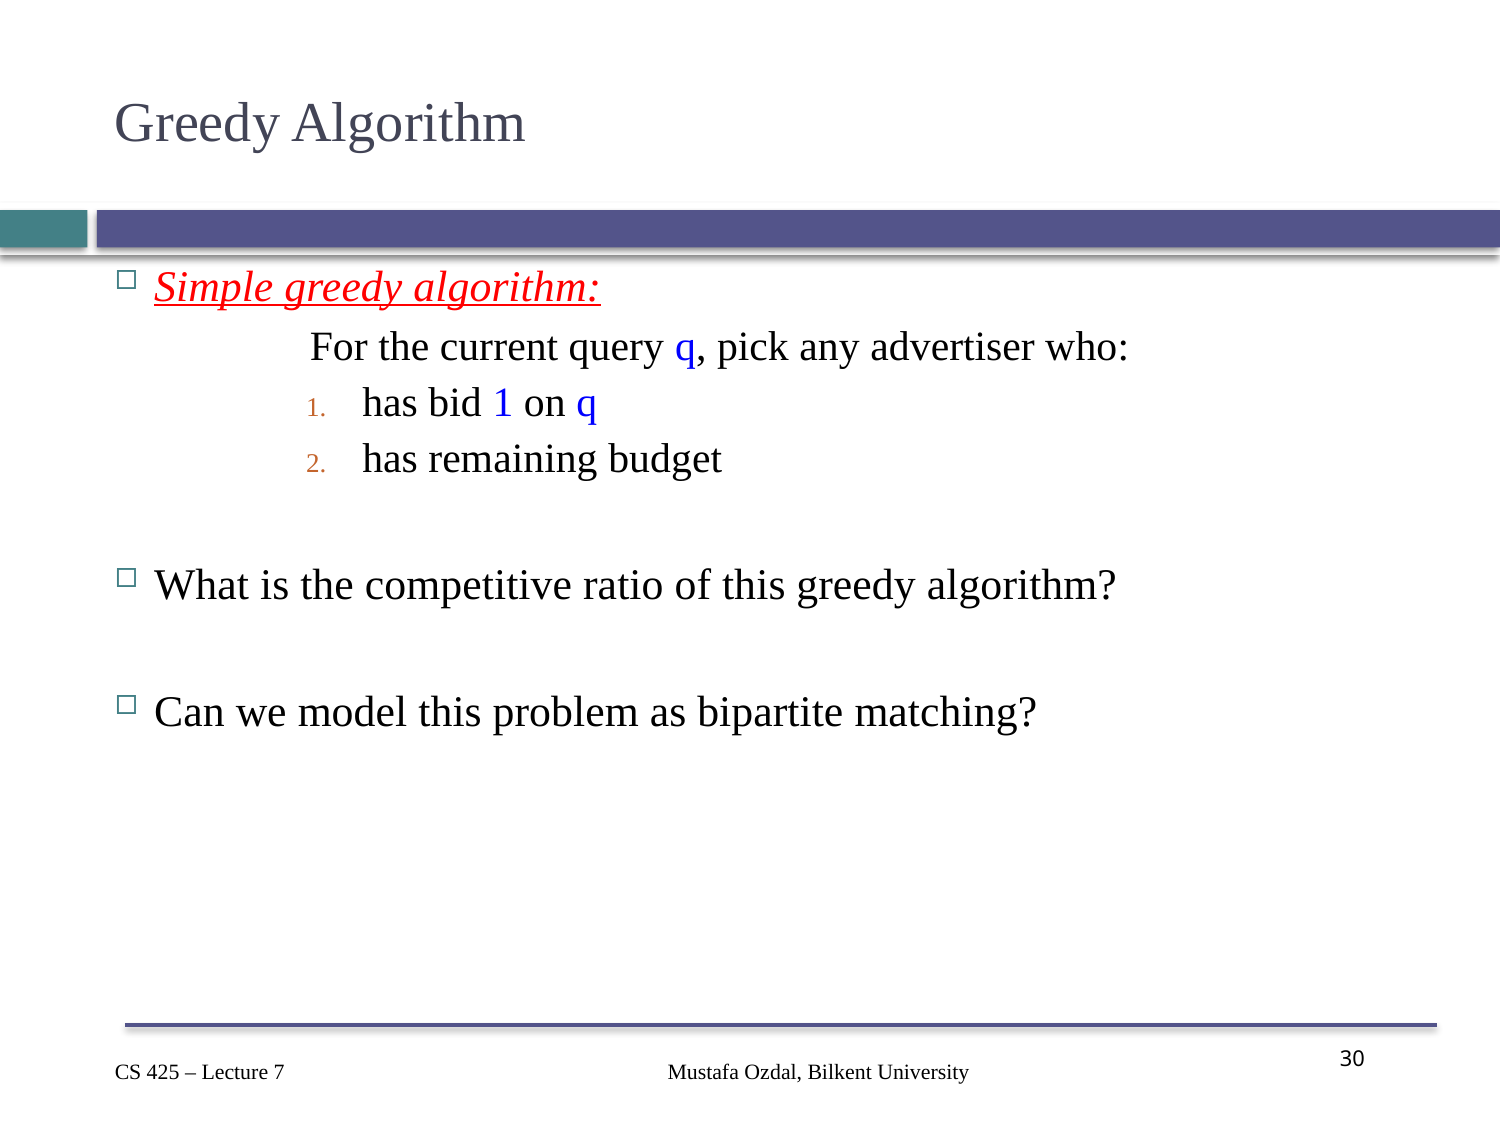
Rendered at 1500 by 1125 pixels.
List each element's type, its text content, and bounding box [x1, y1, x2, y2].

list Simple greedy algorithm: For the current query q, pick any advertiser who: has bid 1 on q has remaining budget What is the competitive ratio of this greedy algorithm? Can we model this problem as bipartite matching? [99, 249, 1438, 1025]
title Greedy Algorithm [99, 37, 1438, 200]
footer Mustafa Ozdal, Bilkent University [387, 1050, 1250, 1101]
